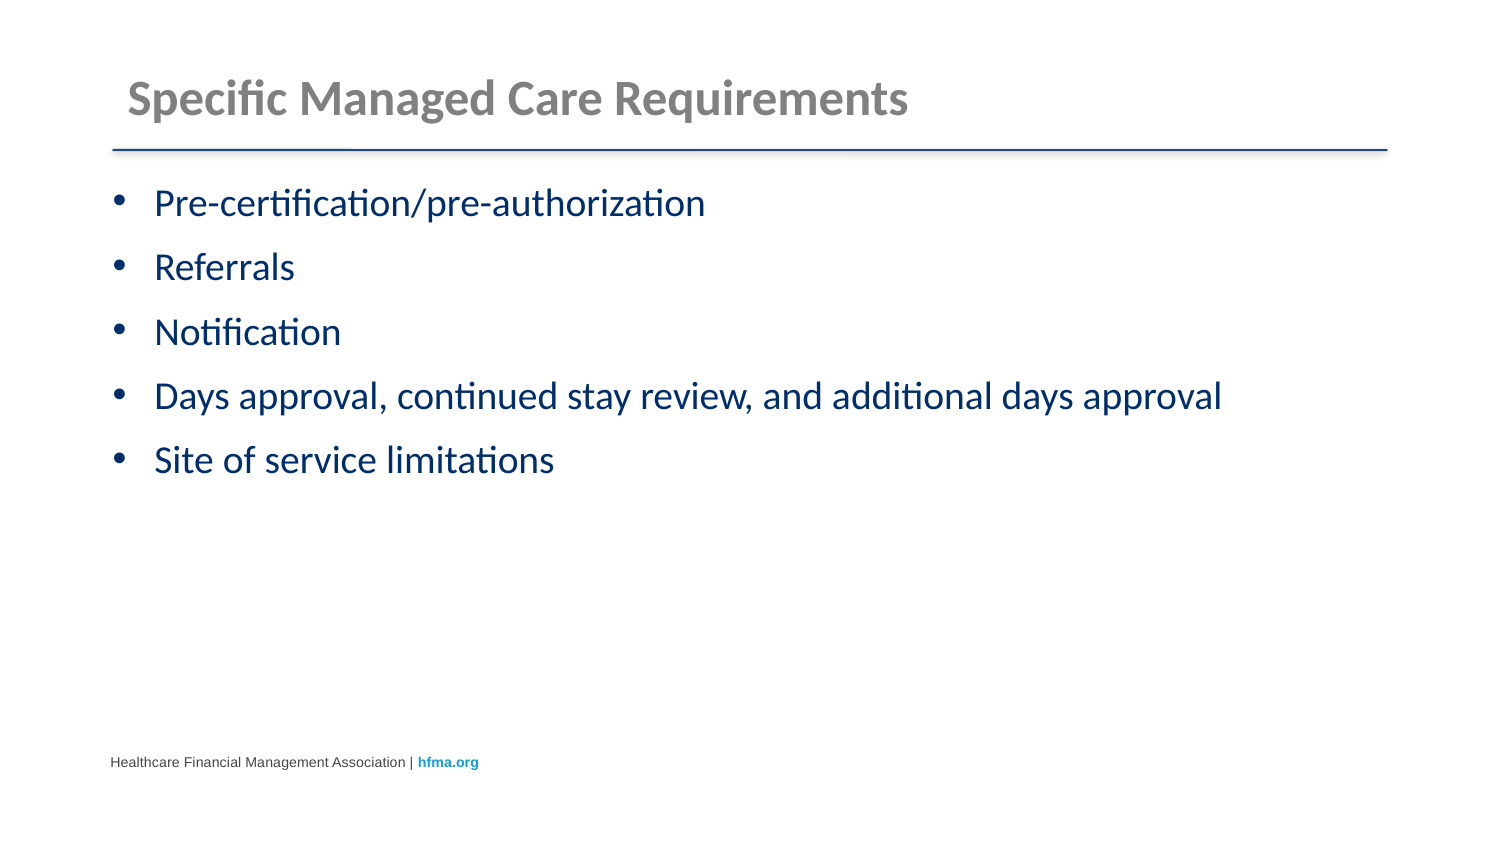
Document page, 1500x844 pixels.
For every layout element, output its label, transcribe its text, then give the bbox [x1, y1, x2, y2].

title Specific Managed Care Requirements [112, 0, 1388, 150]
list Pre-certification/pre-authorization Referrals Notification Days approval, continued stay review, and additional days approval Site of service limitations [112, 178, 1388, 732]
